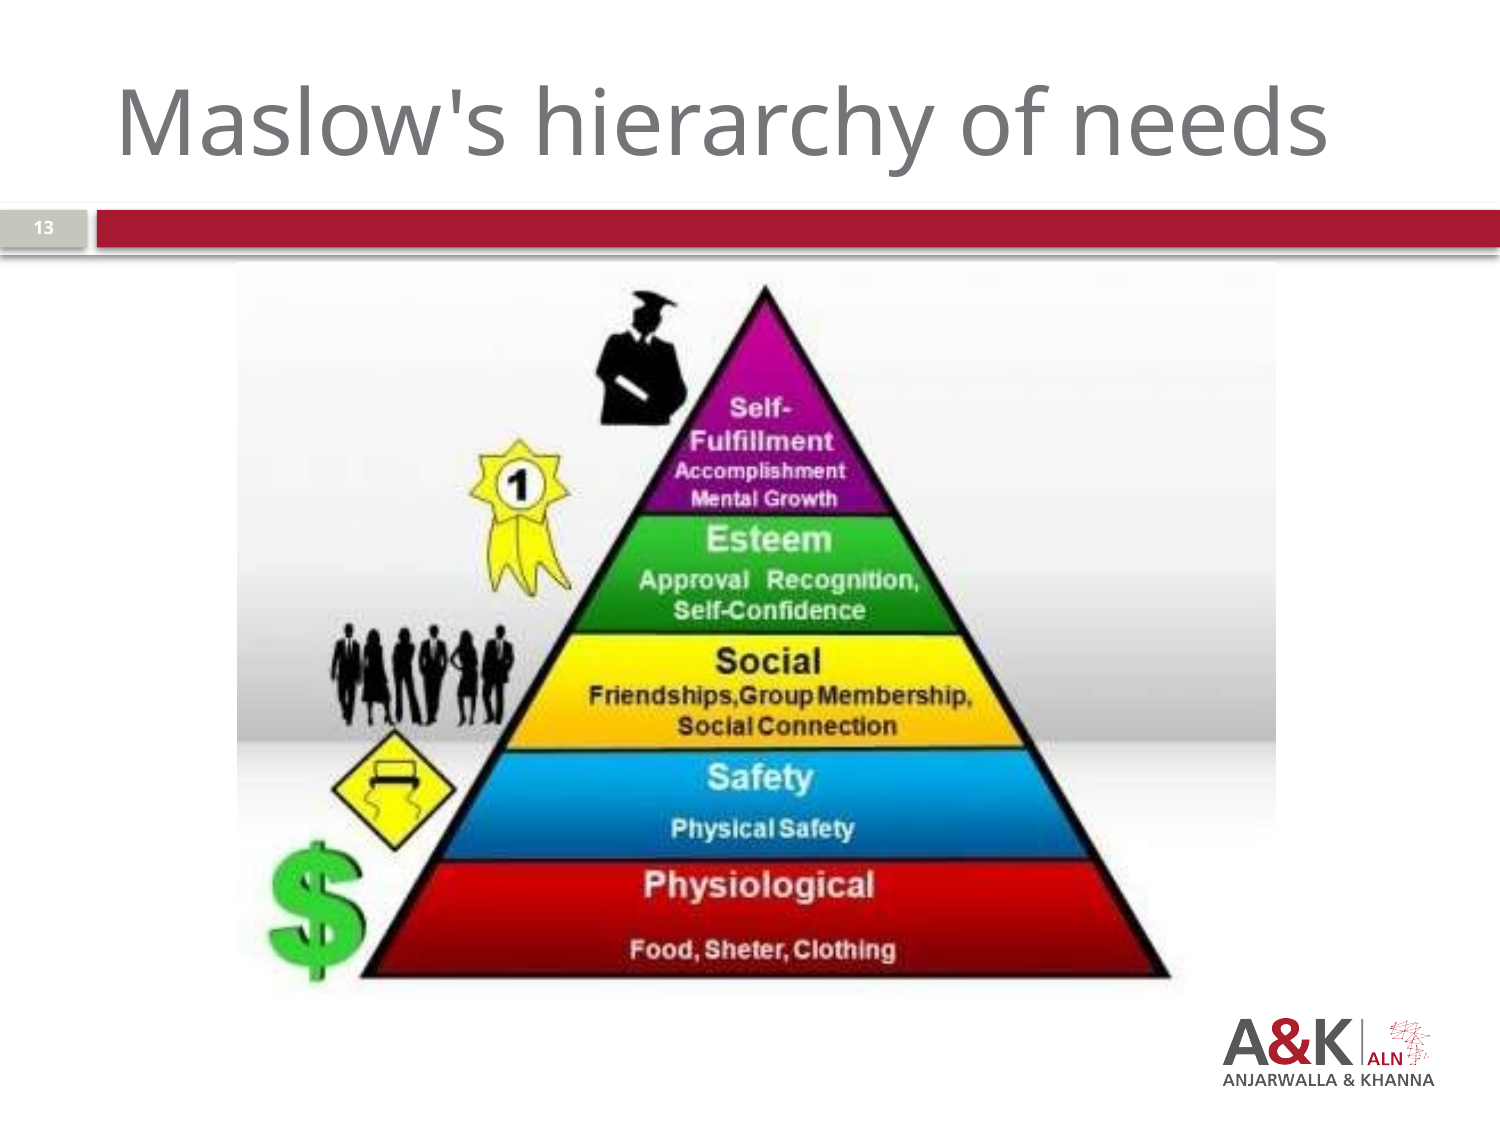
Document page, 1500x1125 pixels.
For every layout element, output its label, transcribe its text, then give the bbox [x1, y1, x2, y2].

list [237, 262, 1276, 1003]
slide_number 13 [0, 208, 88, 249]
picture [1200, 966, 1457, 1125]
title Maslow's hierarchy of needs [99, 37, 1438, 201]
